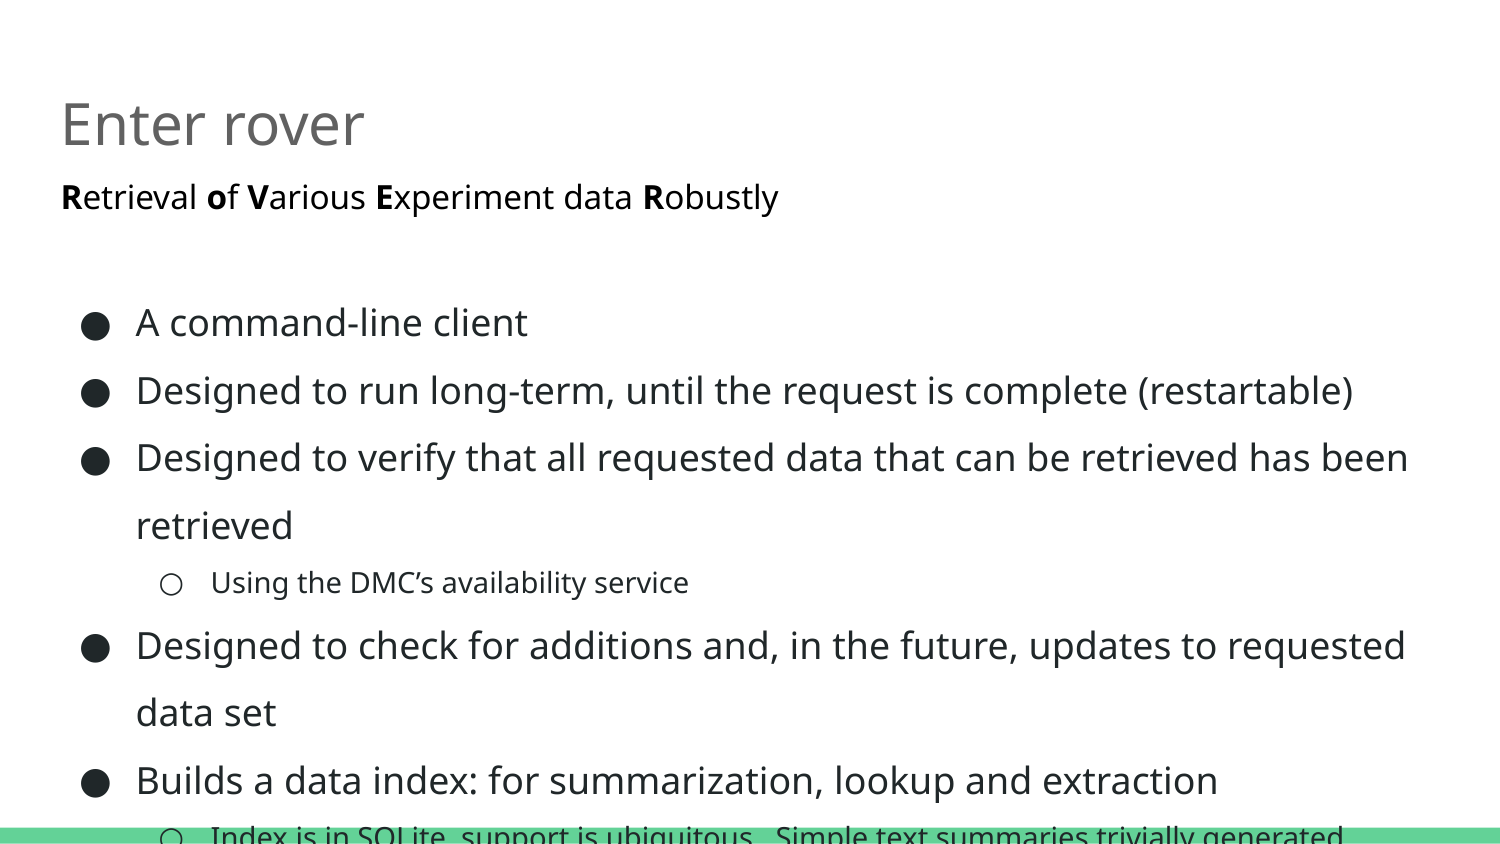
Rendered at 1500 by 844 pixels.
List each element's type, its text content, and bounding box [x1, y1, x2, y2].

list A command-line client Designed to run long-term, until the request is complete (restartable) Designed to verify that all requested data that can be retrieved has been retrieved Using the DMC’s availability service Designed to check for additions and, in the future, updates to requested data set Builds a data index: for summarization, lookup and extraction Index is in SQLite, support is ubiquitous. Simple text summaries trivially generated. Index is the key for integrating such a data set into a workflow & a bridge to other systems. [51, 267, 1494, 829]
title Retrieval of Various Experiment data Robustly [51, 166, 1449, 226]
title Enter rover [51, 72, 1449, 166]
